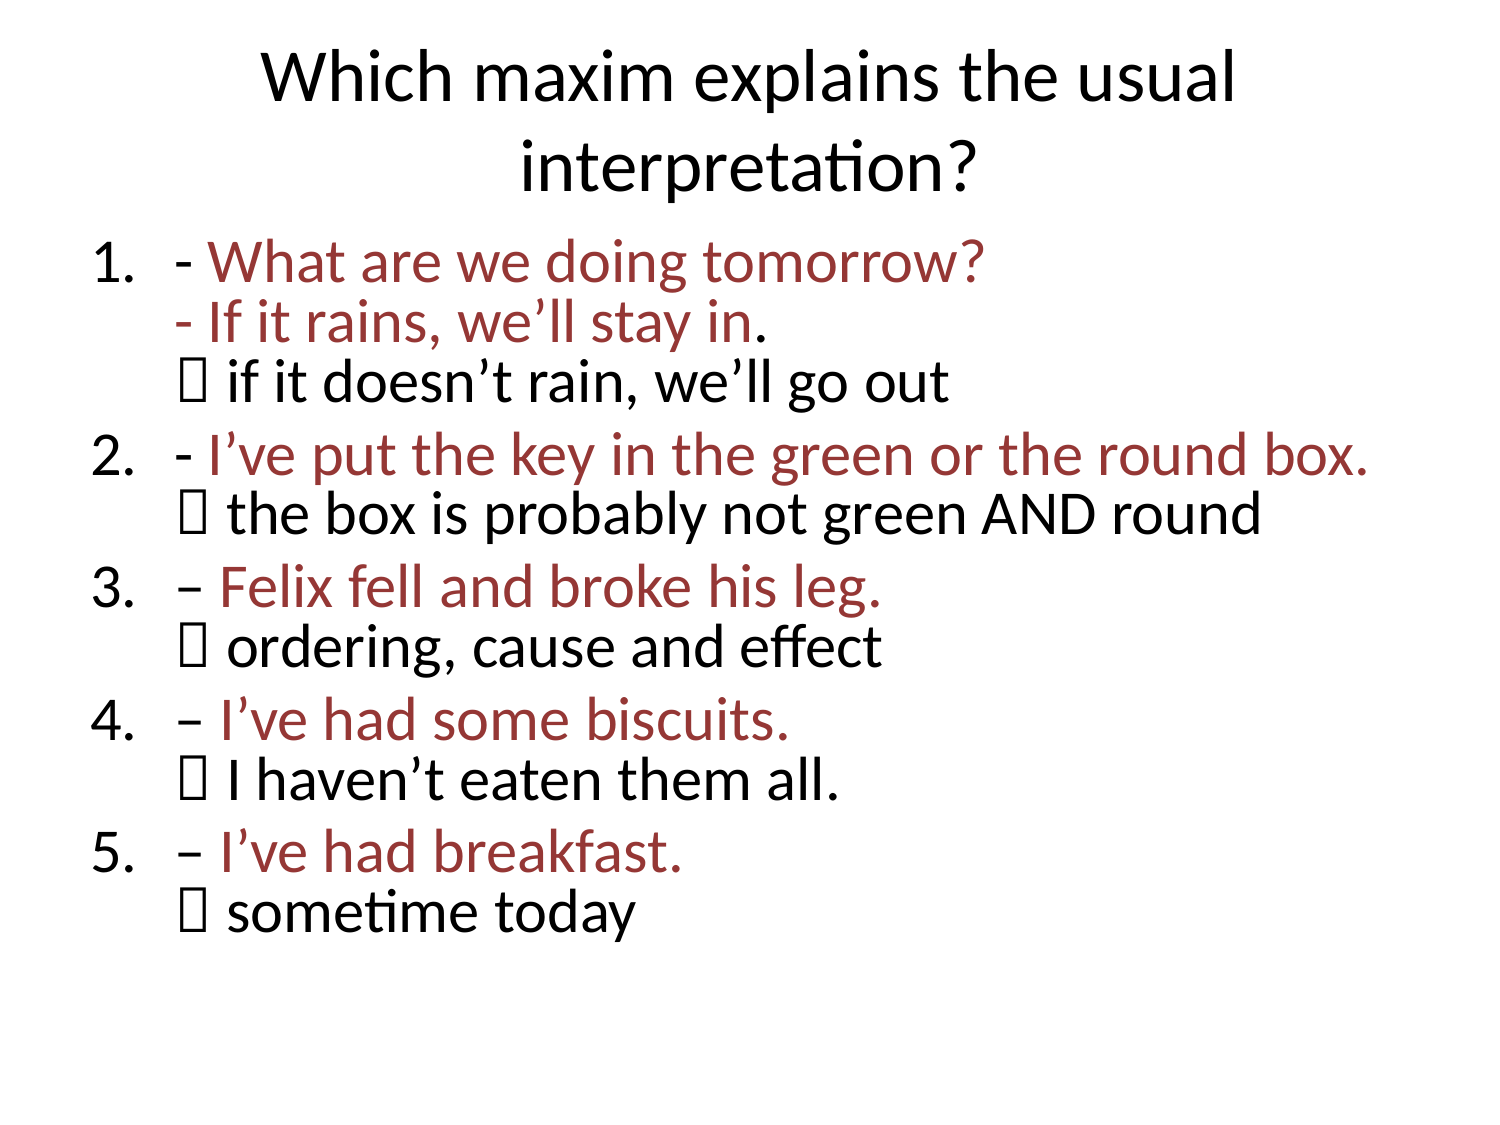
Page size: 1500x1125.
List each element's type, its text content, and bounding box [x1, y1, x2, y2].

list - What are we doing tomorrow? - If it rains, we’ll stay in.  if it doesn’t rain, we’ll go out - I’ve put the key in the green or the round box.  the box is probably not green AND round – Felix fell and broke his leg.  ordering, cause and effect – I’ve had some biscuits.  I haven’t eaten them all. – I’ve had breakfast.  sometime today [75, 227, 1425, 1005]
title Which maxim explains the usual interpretation? [75, 45, 1425, 187]
